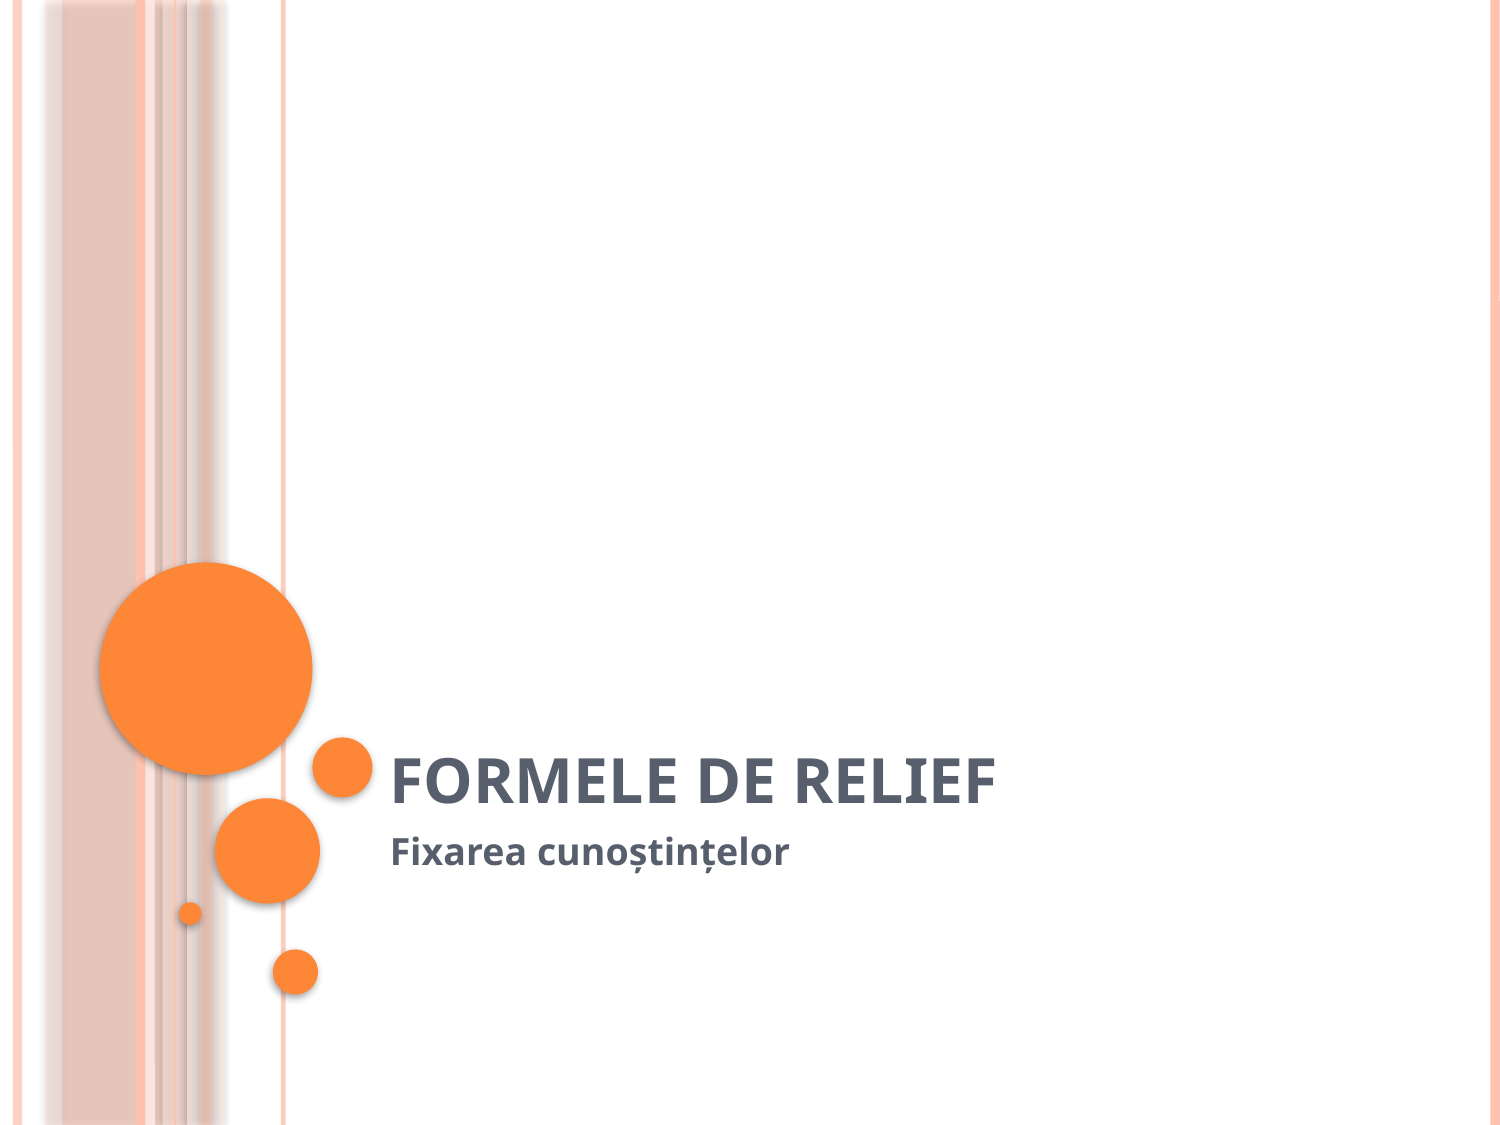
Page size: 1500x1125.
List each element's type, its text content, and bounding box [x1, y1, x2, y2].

title Formele de relief [375, 512, 1388, 820]
subtitle Fixarea cunoștințelor [375, 820, 1388, 1046]
